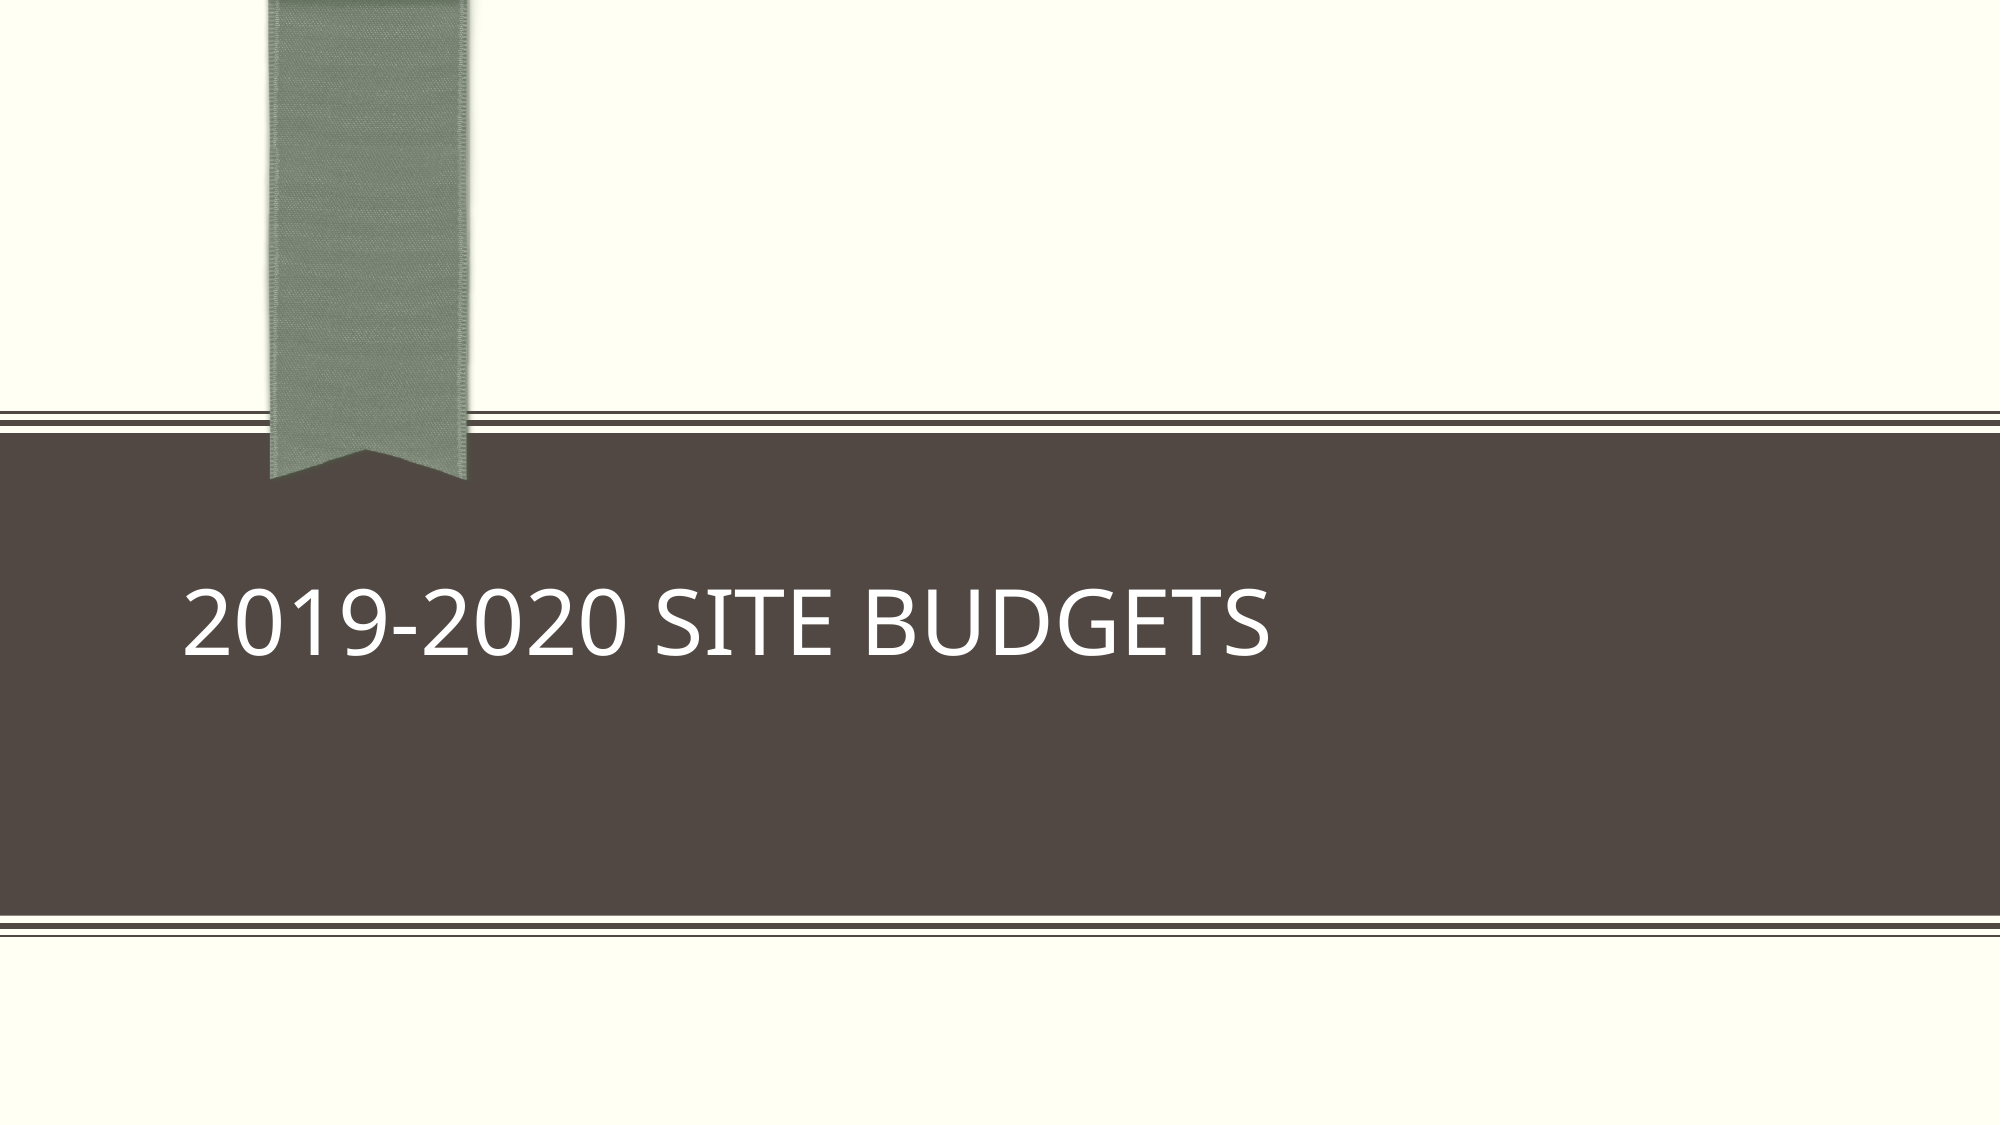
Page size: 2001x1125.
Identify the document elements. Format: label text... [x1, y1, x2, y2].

title 2019-2020 Site Budgets [181, 487, 1834, 764]
